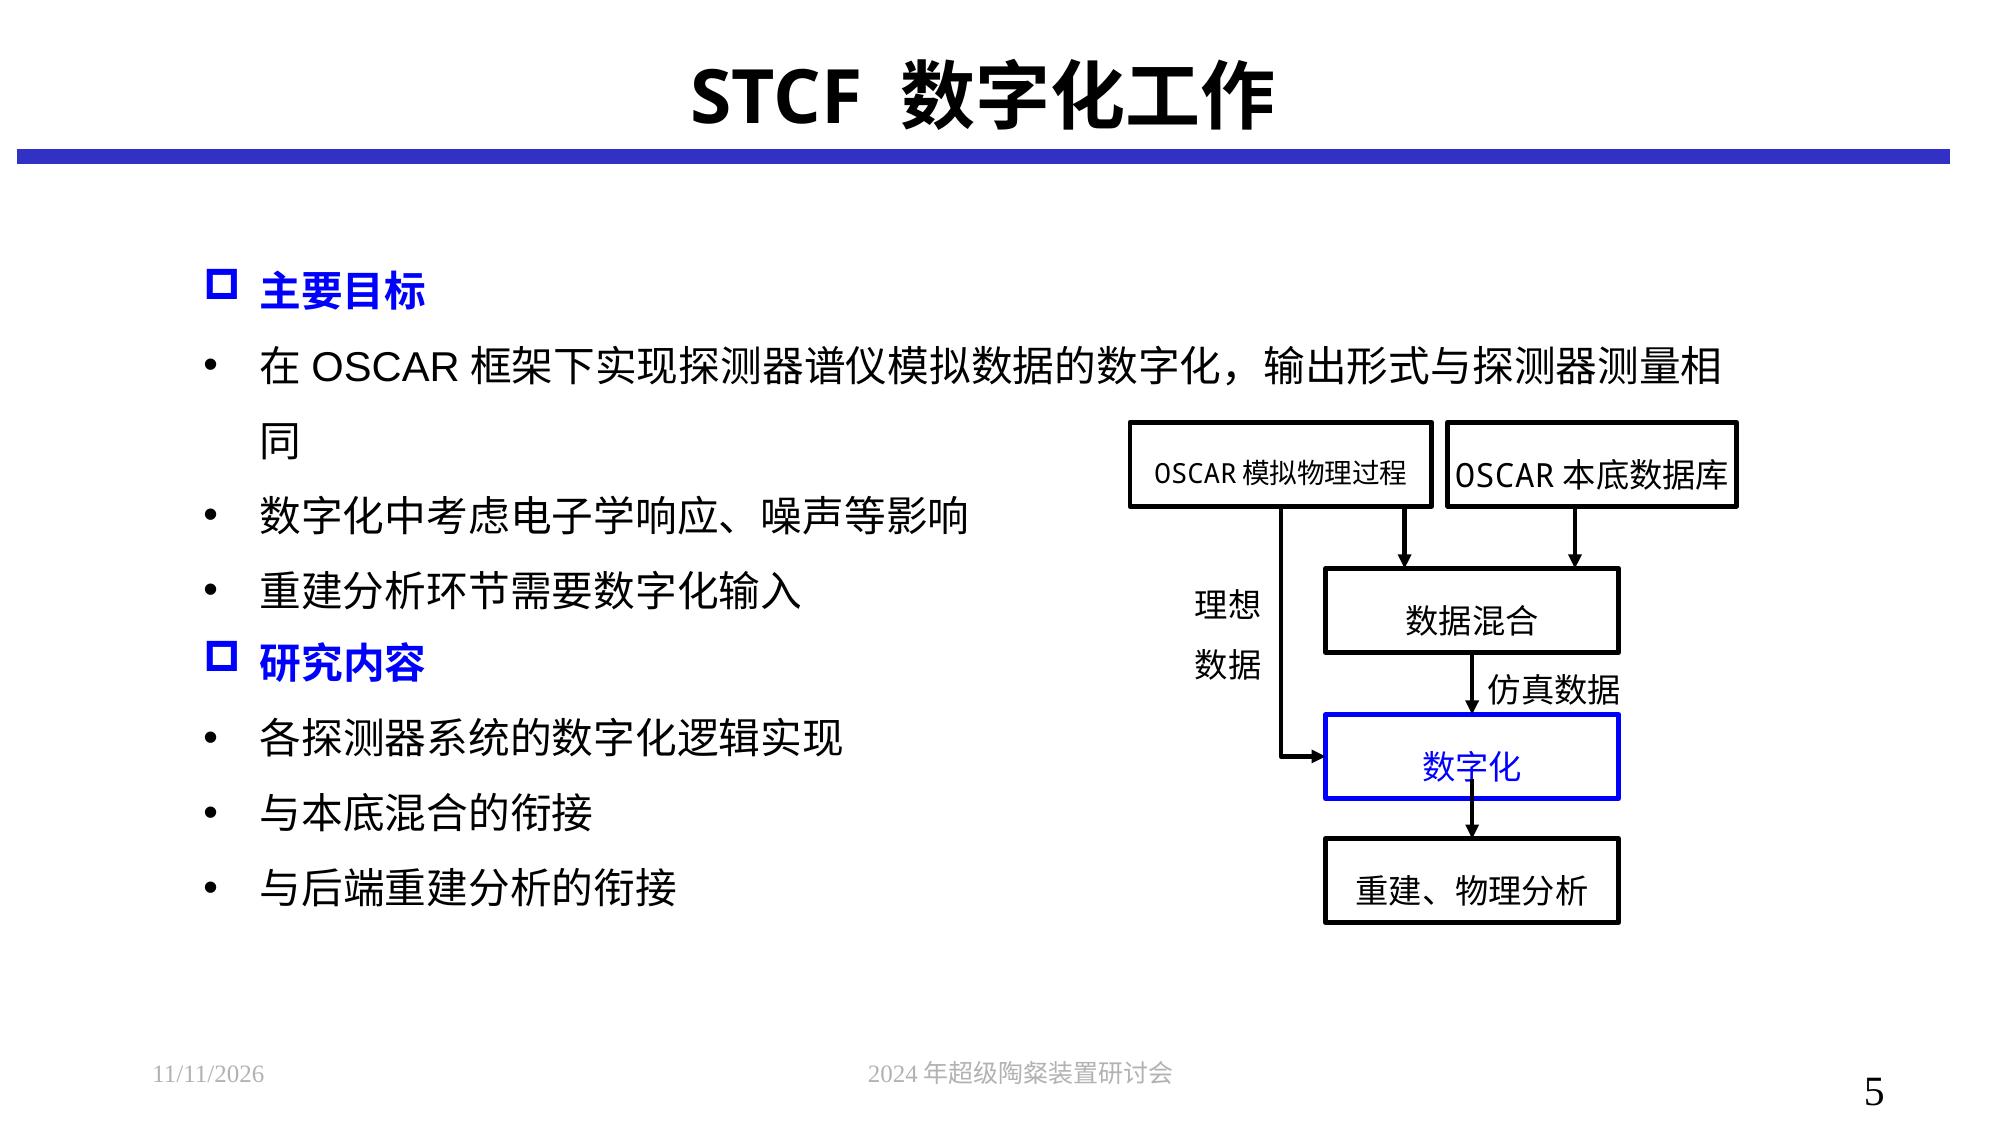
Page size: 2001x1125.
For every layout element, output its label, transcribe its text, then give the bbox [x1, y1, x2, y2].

text_box 研究内容 各探测器系统的数字化逻辑实现 与本底混合的衔接 与后端重建分析的衔接 [188, 604, 1124, 920]
title STCF 数字化工作 [183, 24, 1783, 163]
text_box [1129, 421, 1737, 923]
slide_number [137, 1042, 588, 1103]
text_box 主要目标 在OSCAR框架下实现探测器谱仪模拟数据的数字化，输出形式与探测器测量相同 数字化中考虑电子学响应、噪声等影响 重建分析环节需要数字化输入 [188, 232, 1769, 622]
footer 2024年超级陶粲装置研讨会 [608, 1042, 1434, 1103]
slide_number 5 [1433, 1055, 1901, 1112]
